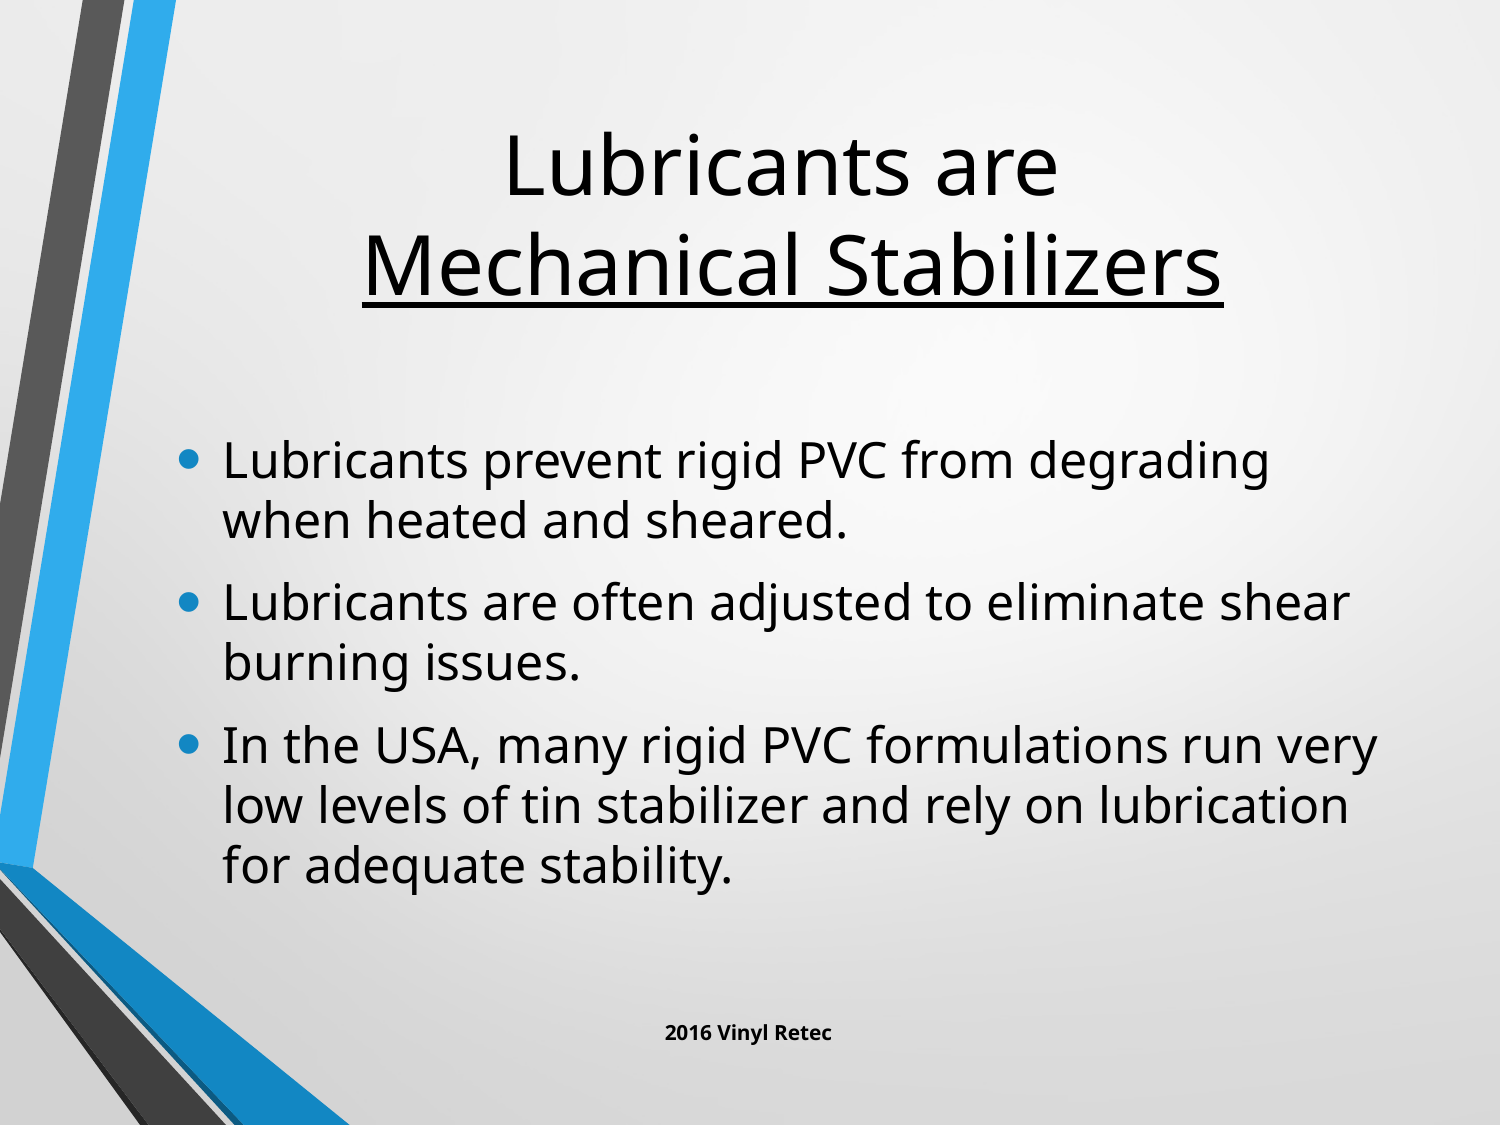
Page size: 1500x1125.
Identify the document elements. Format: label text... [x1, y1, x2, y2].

title Lubricants are Mechanical Stabilizers [161, 75, 1425, 350]
footer 2016 Vinyl Retec [323, 1001, 1196, 1062]
list Lubricants prevent rigid PVC from degrading when heated and sheared. Lubricants are often adjusted to eliminate shear burning issues. In the USA, many rigid PVC formulations run very low levels of tin stabilizer and rely on lubrication for adequate stability. [161, 387, 1425, 935]
